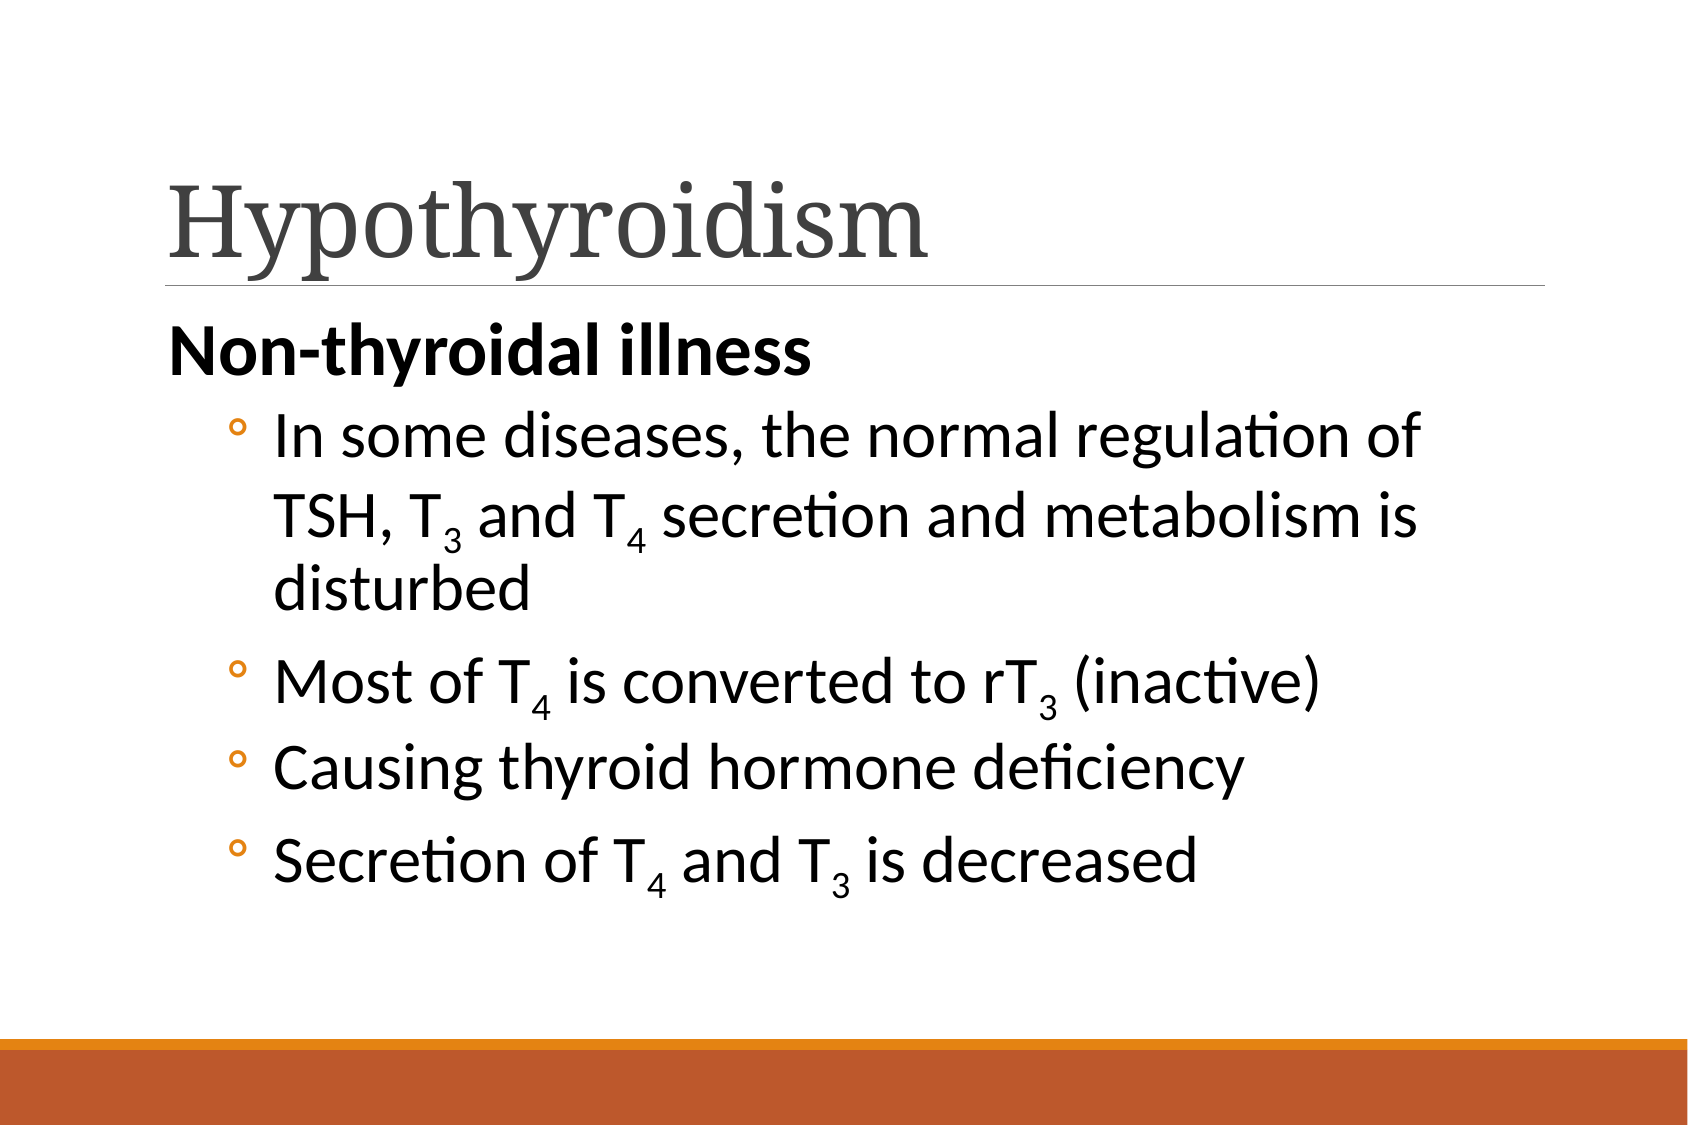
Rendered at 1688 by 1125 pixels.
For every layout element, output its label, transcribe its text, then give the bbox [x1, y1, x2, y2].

list Non-thyroidal illness In some diseases, the normal regulation of TSH, T3 and T4 secretion and metabolism is disturbed Most of T4 is converted to rT3 (inactive) Causing thyroid hormone deficiency Secretion of T4 and T3 is decreased [151, 302, 1544, 963]
title Hypothyroidism [151, 47, 1544, 285]
